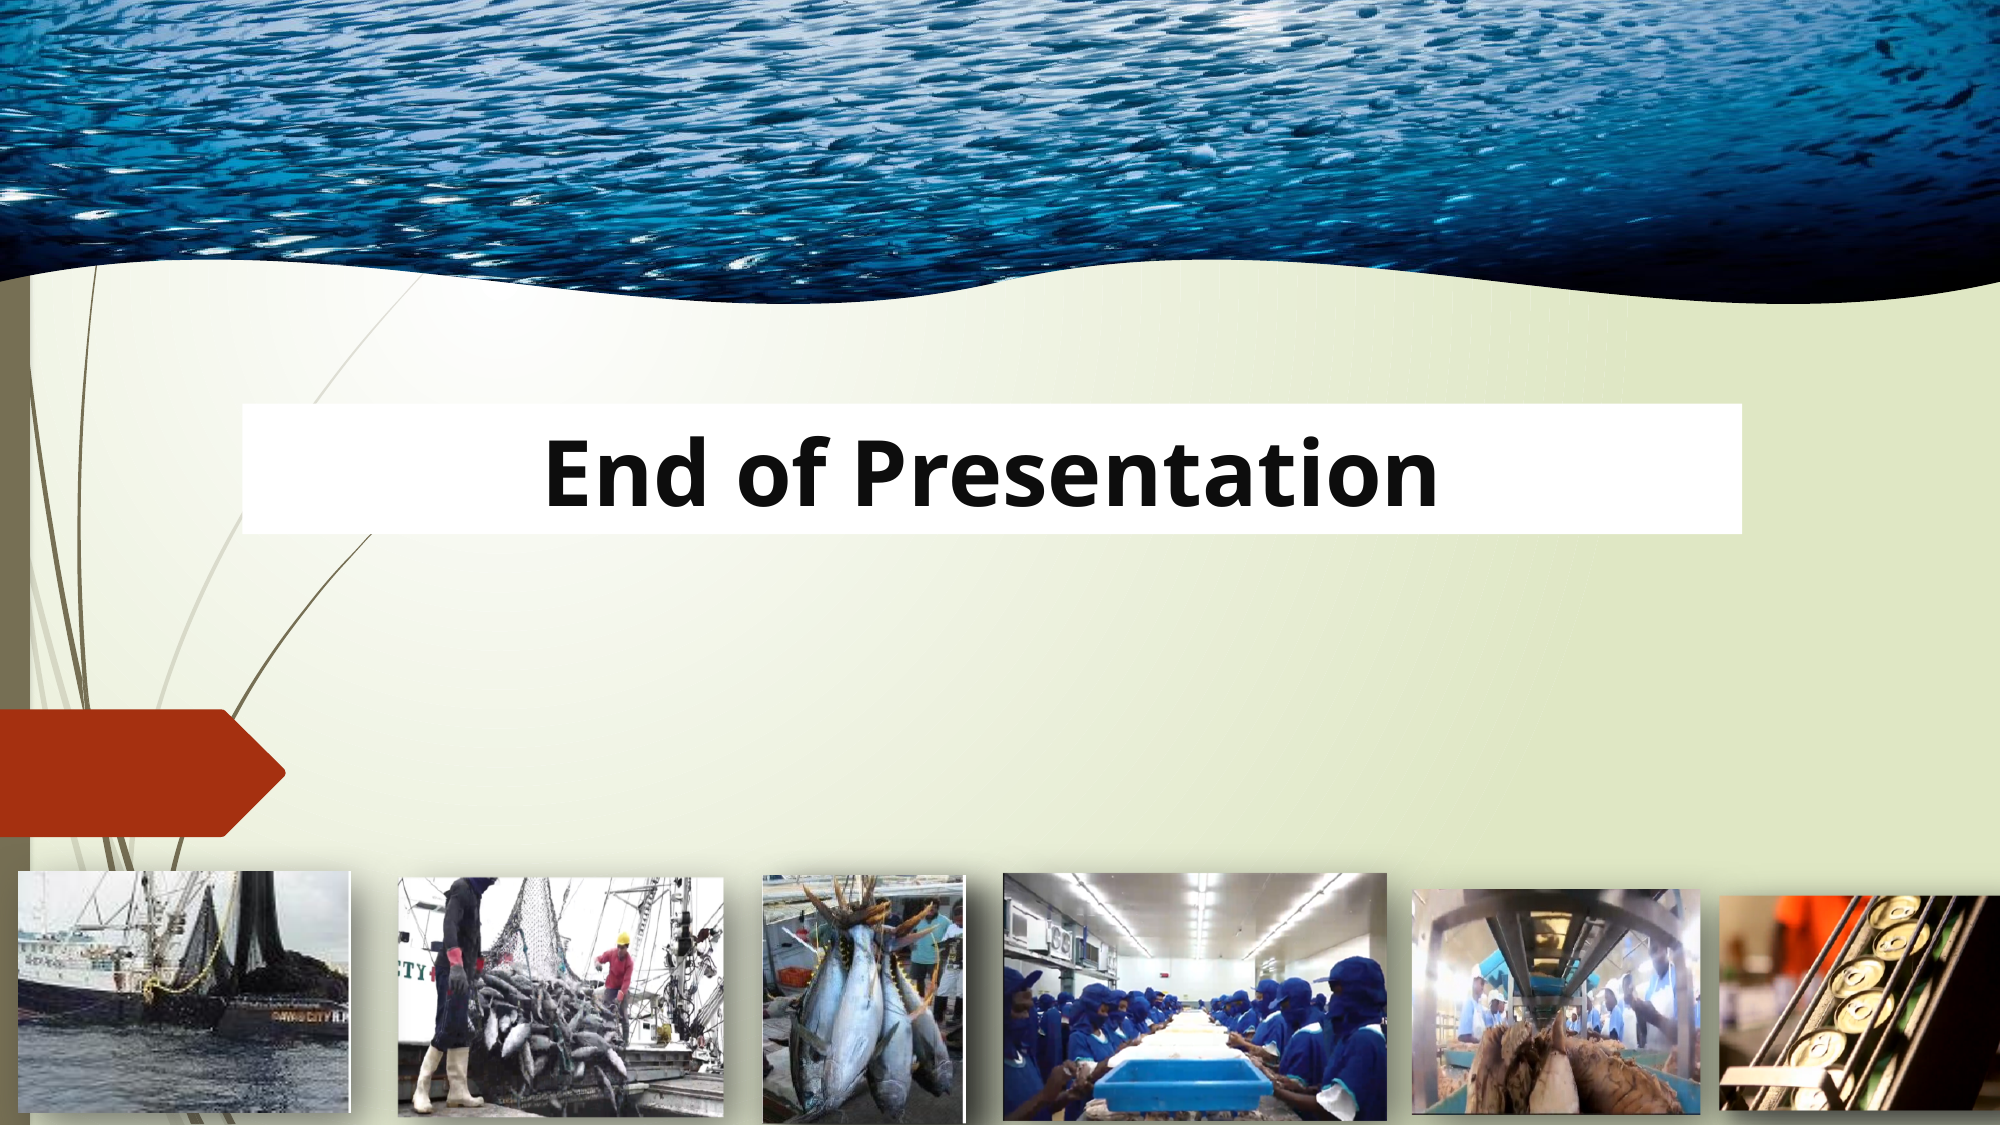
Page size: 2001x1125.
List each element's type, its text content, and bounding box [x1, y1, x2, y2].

text_box [0, 0, 2000, 304]
text_box End of Presentation [242, 403, 1743, 535]
picture [396, 847, 1388, 1125]
picture [17, 870, 351, 1113]
picture [1411, 872, 2000, 1125]
